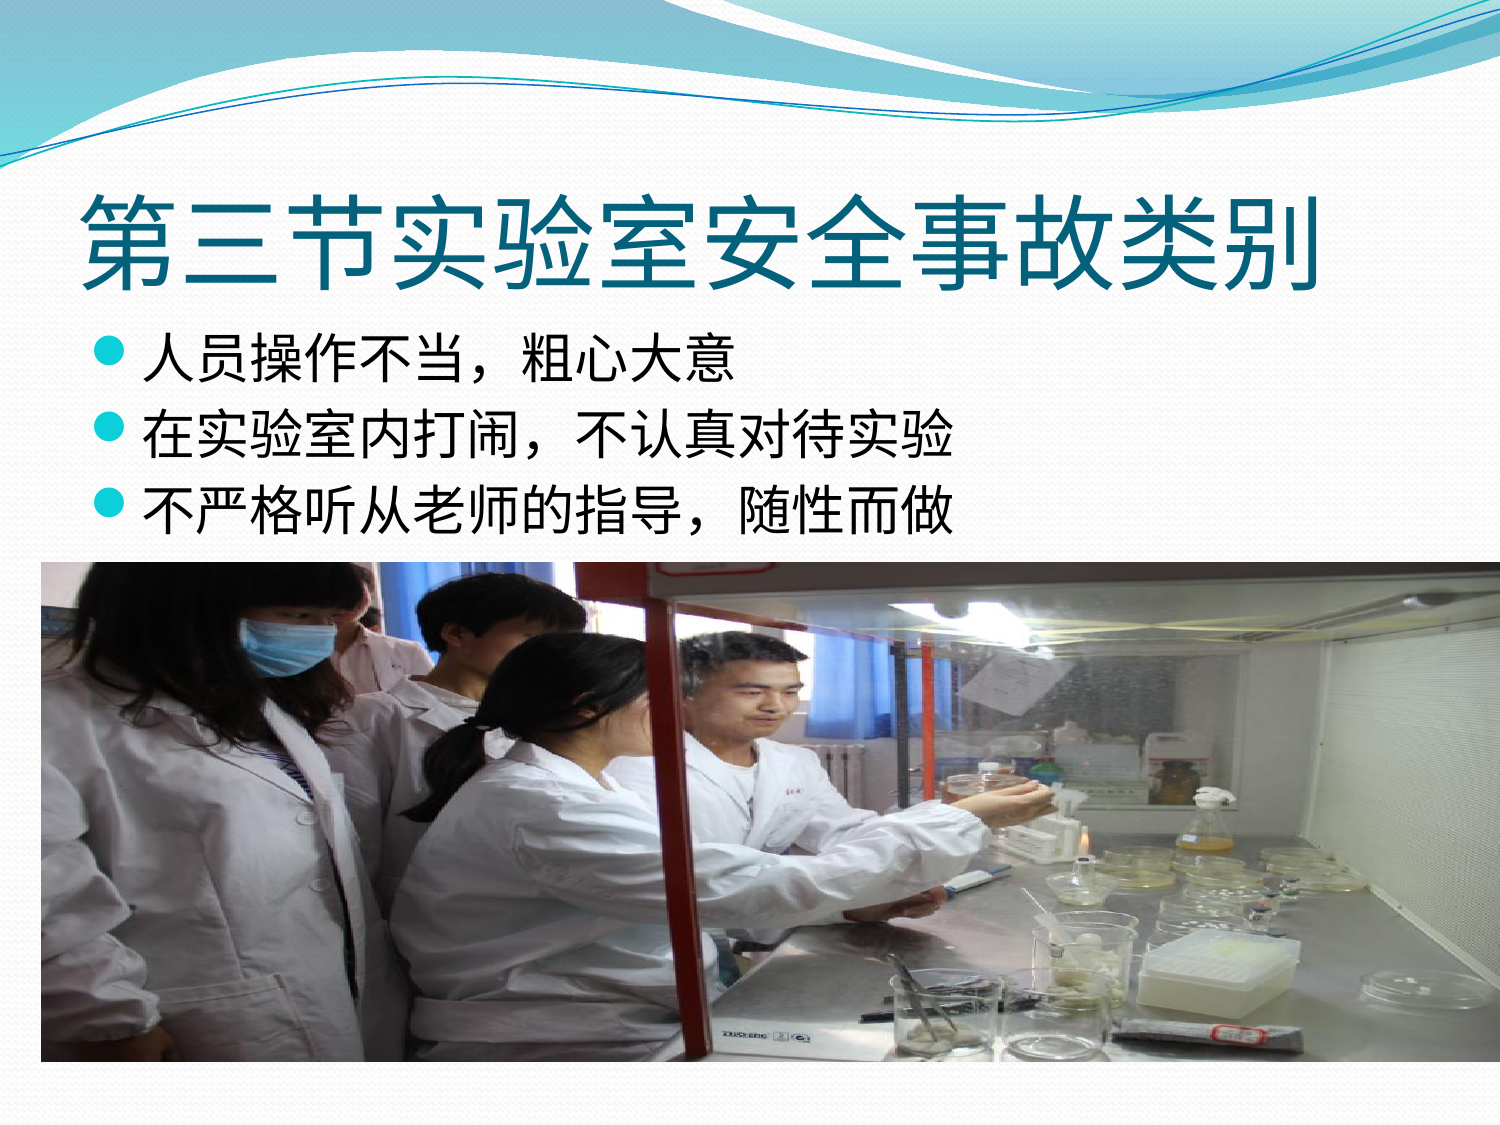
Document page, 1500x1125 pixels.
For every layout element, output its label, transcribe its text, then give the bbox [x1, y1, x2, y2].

list 人员操作不当，粗心大意 在实验室内打闹，不认真对待实验 不严格听从老师的指导，随性而做 [75, 317, 1425, 561]
title 第三节实验室安全事故类别 [75, 115, 1425, 303]
picture [41, 562, 1500, 1063]
